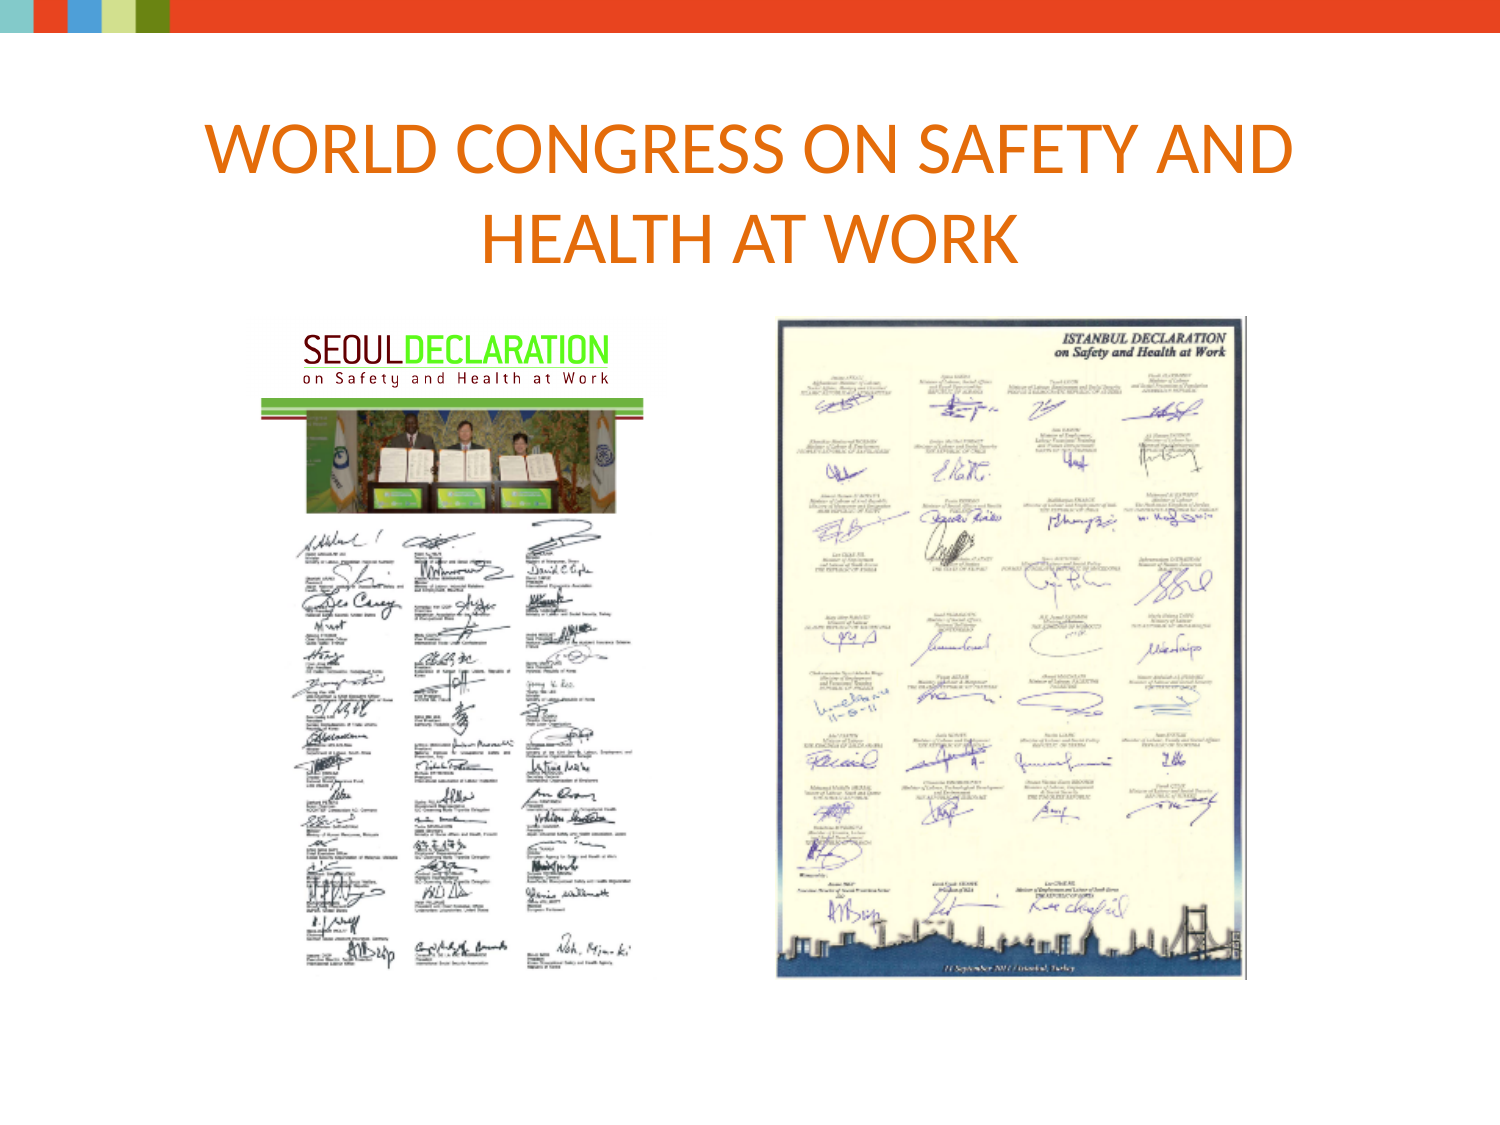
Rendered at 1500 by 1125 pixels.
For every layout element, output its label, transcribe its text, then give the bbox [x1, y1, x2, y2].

picture [238, 384, 667, 995]
picture [775, 316, 1247, 980]
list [245, 316, 667, 398]
title WORLD CONGRESS ON SAFETY AND HEALTH AT WORK [75, 94, 1425, 282]
